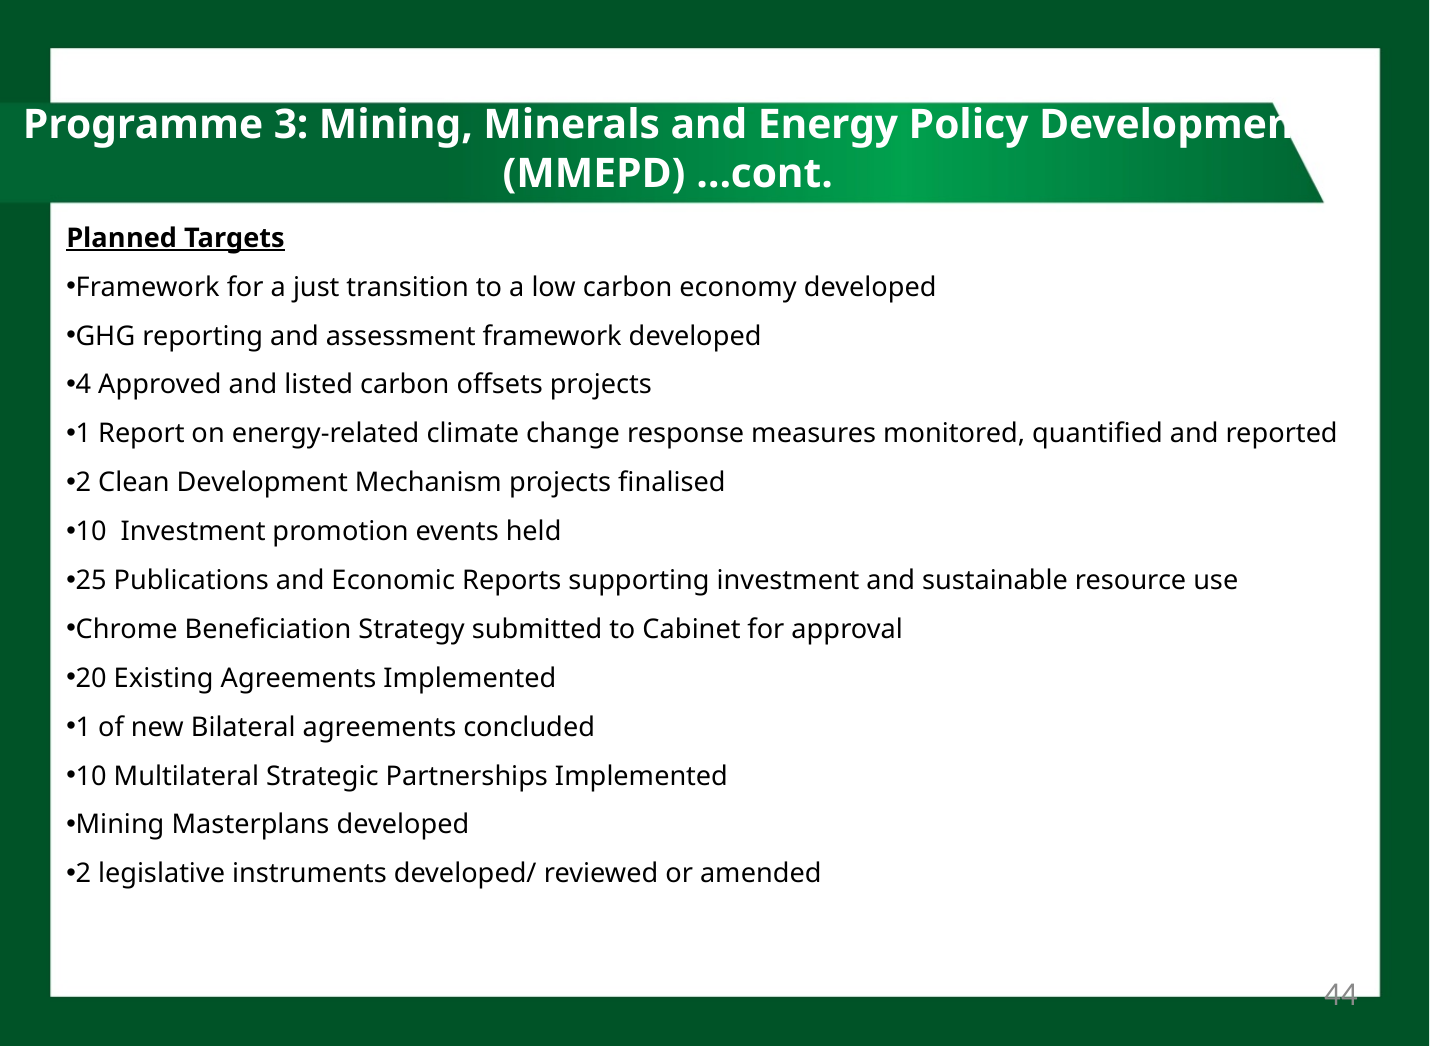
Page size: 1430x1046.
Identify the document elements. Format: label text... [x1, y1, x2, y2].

picture [0, 0, 1430, 1046]
text_box Planned Targets Framework for a just transition to a low carbon economy developed GHG reporting and assessment framework developed 4 Approved and listed carbon offsets projects 1 Report on energy-related climate change response measures monitored, quantified and reported 2 Clean Development Mechanism projects finalised 10 Investment promotion events held 25 Publications and Economic Reports supporting investment and sustainable resource use Chrome Beneficiation Strategy submitted to Cabinet for approval 20 Existing Agreements Implemented 1 of new Bilateral agreements concluded 10 Multilateral Strategic Partnerships Implemented Mining Masterplans developed 2 legislative instruments developed/ reviewed or amended [51, 196, 1366, 896]
slide_number 44 [1028, 972, 1358, 1013]
title Programme 3: Mining, Minerals and Energy Policy Development (MMEPD) …cont. [22, 97, 1314, 197]
